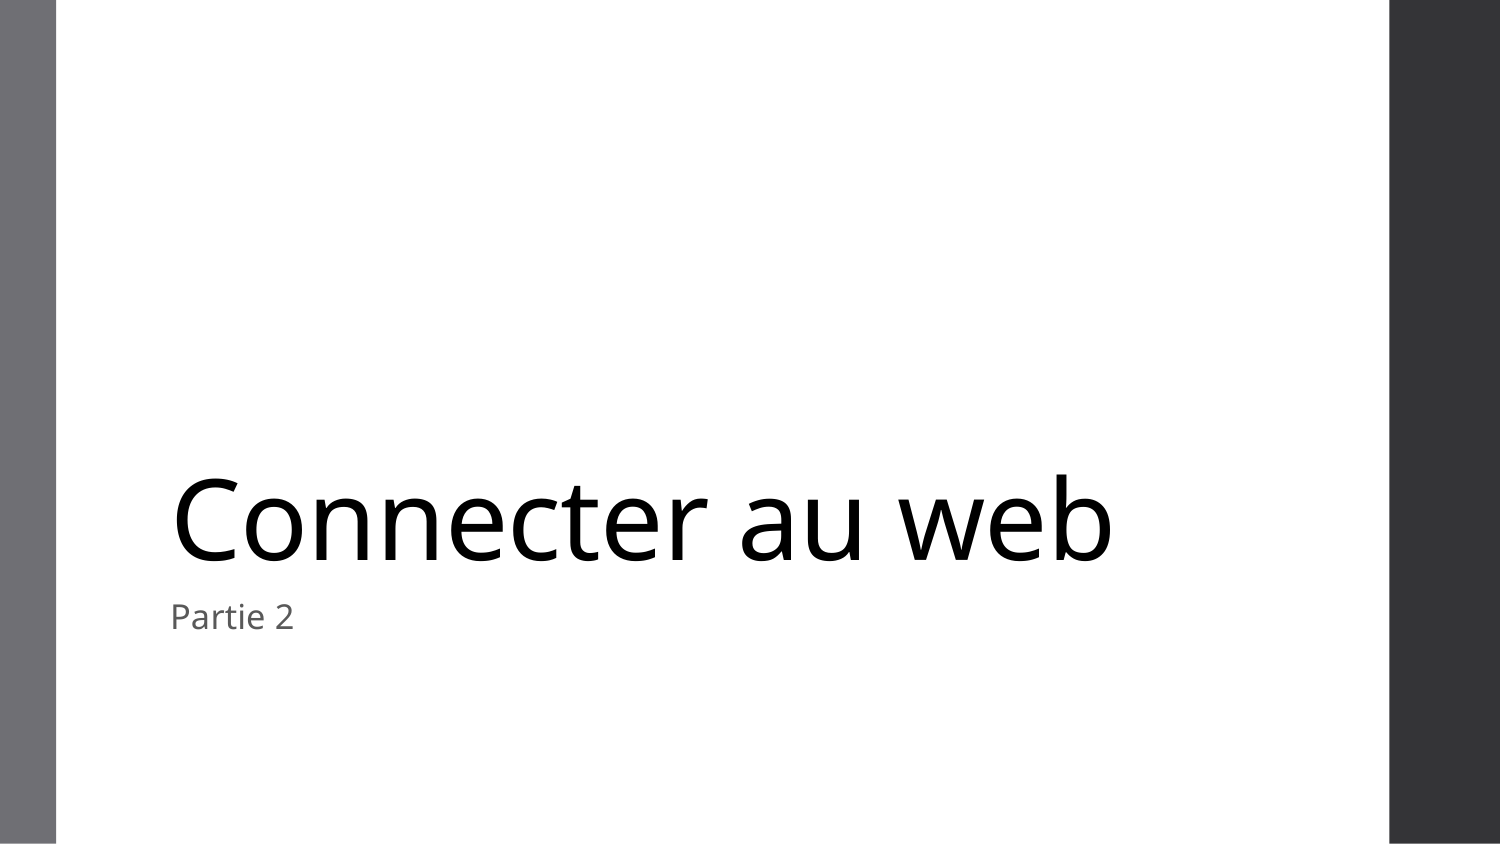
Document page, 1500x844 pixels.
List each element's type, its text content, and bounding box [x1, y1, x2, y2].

title Connecter au web [155, 93, 1314, 590]
list Partie 2 [155, 590, 1314, 799]
